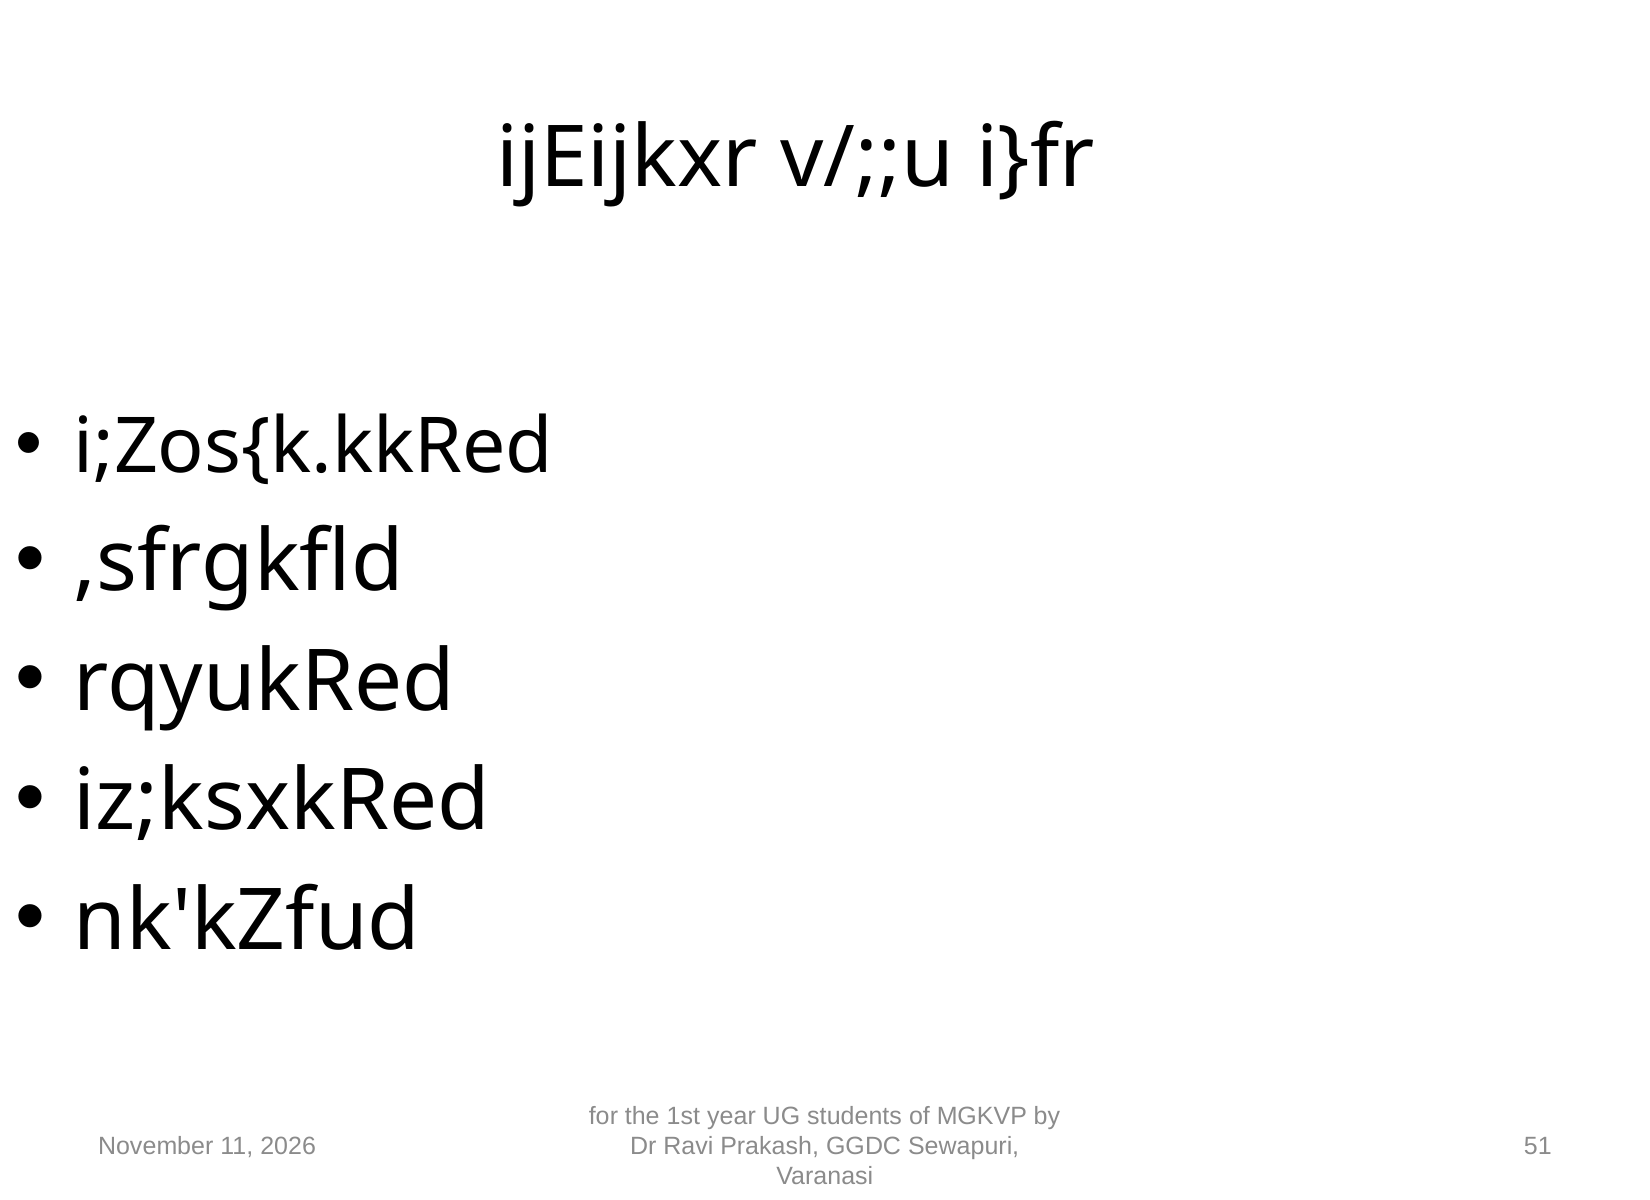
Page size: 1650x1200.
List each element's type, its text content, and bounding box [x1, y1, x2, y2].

footer for the 1st year UG students of MGKVP by Dr Ravi Prakash, GGDC Sewapuri, Varanasi [563, 1112, 1087, 1177]
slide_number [82, 1112, 468, 1177]
slide_number 51 [1182, 1112, 1568, 1177]
list i;Zos{k.kkRed ,sfrgkfld rqyukRed iz;ksxkRed nk'kZfud [0, 279, 1486, 1073]
title ijEijkxr v/;;u i}fr [0, 48, 1486, 249]
